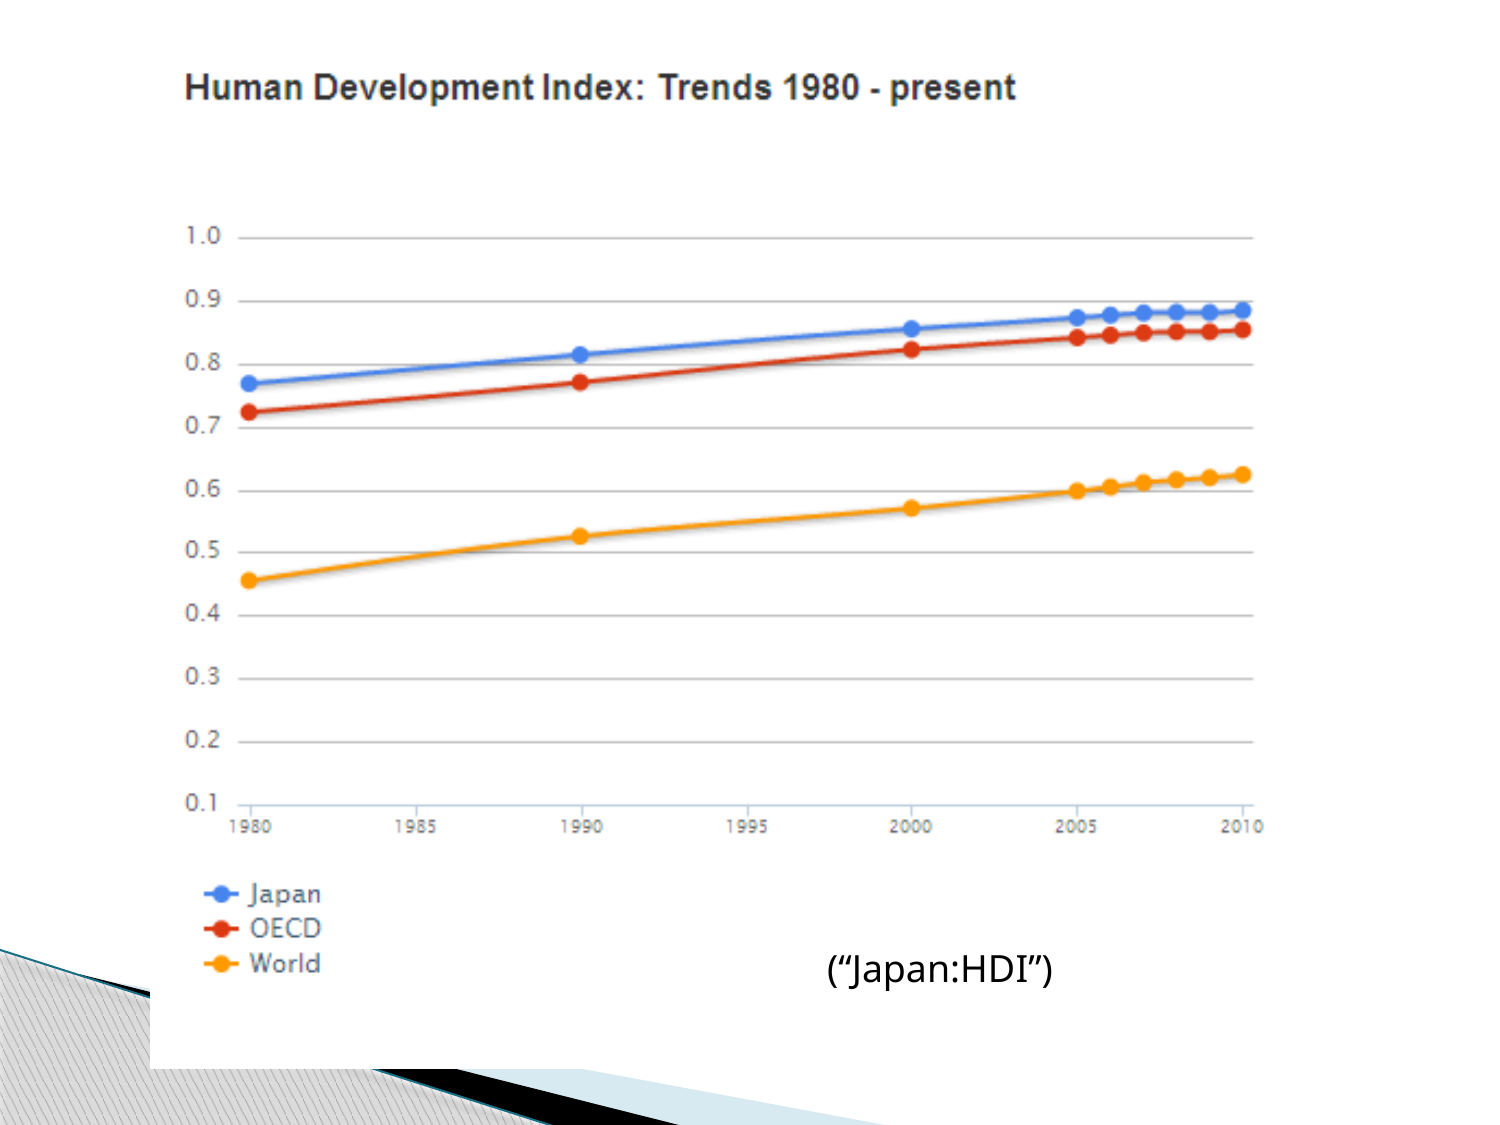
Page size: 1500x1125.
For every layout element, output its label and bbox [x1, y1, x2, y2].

picture [149, 37, 1310, 1069]
